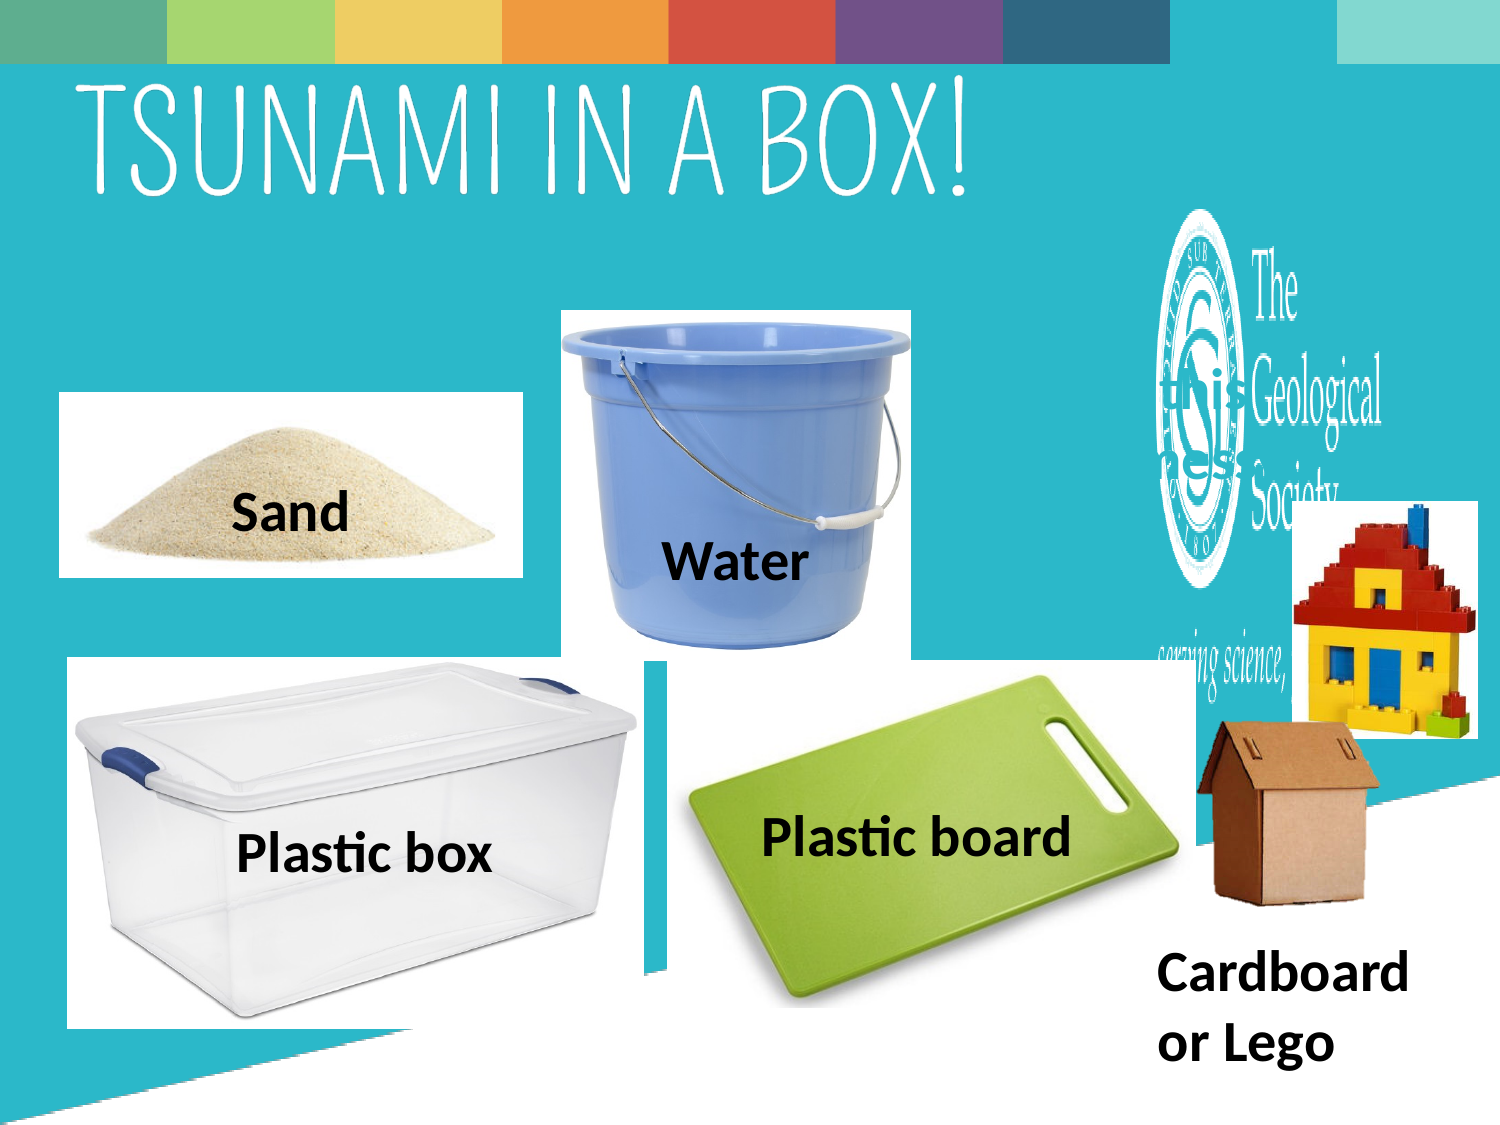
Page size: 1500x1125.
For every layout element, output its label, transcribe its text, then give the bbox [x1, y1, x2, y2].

text_box Beware this can be messy! [948, 343, 1338, 499]
text_box Cardboard or Lego [1143, 925, 1474, 1080]
picture [0, 0, 1500, 1125]
